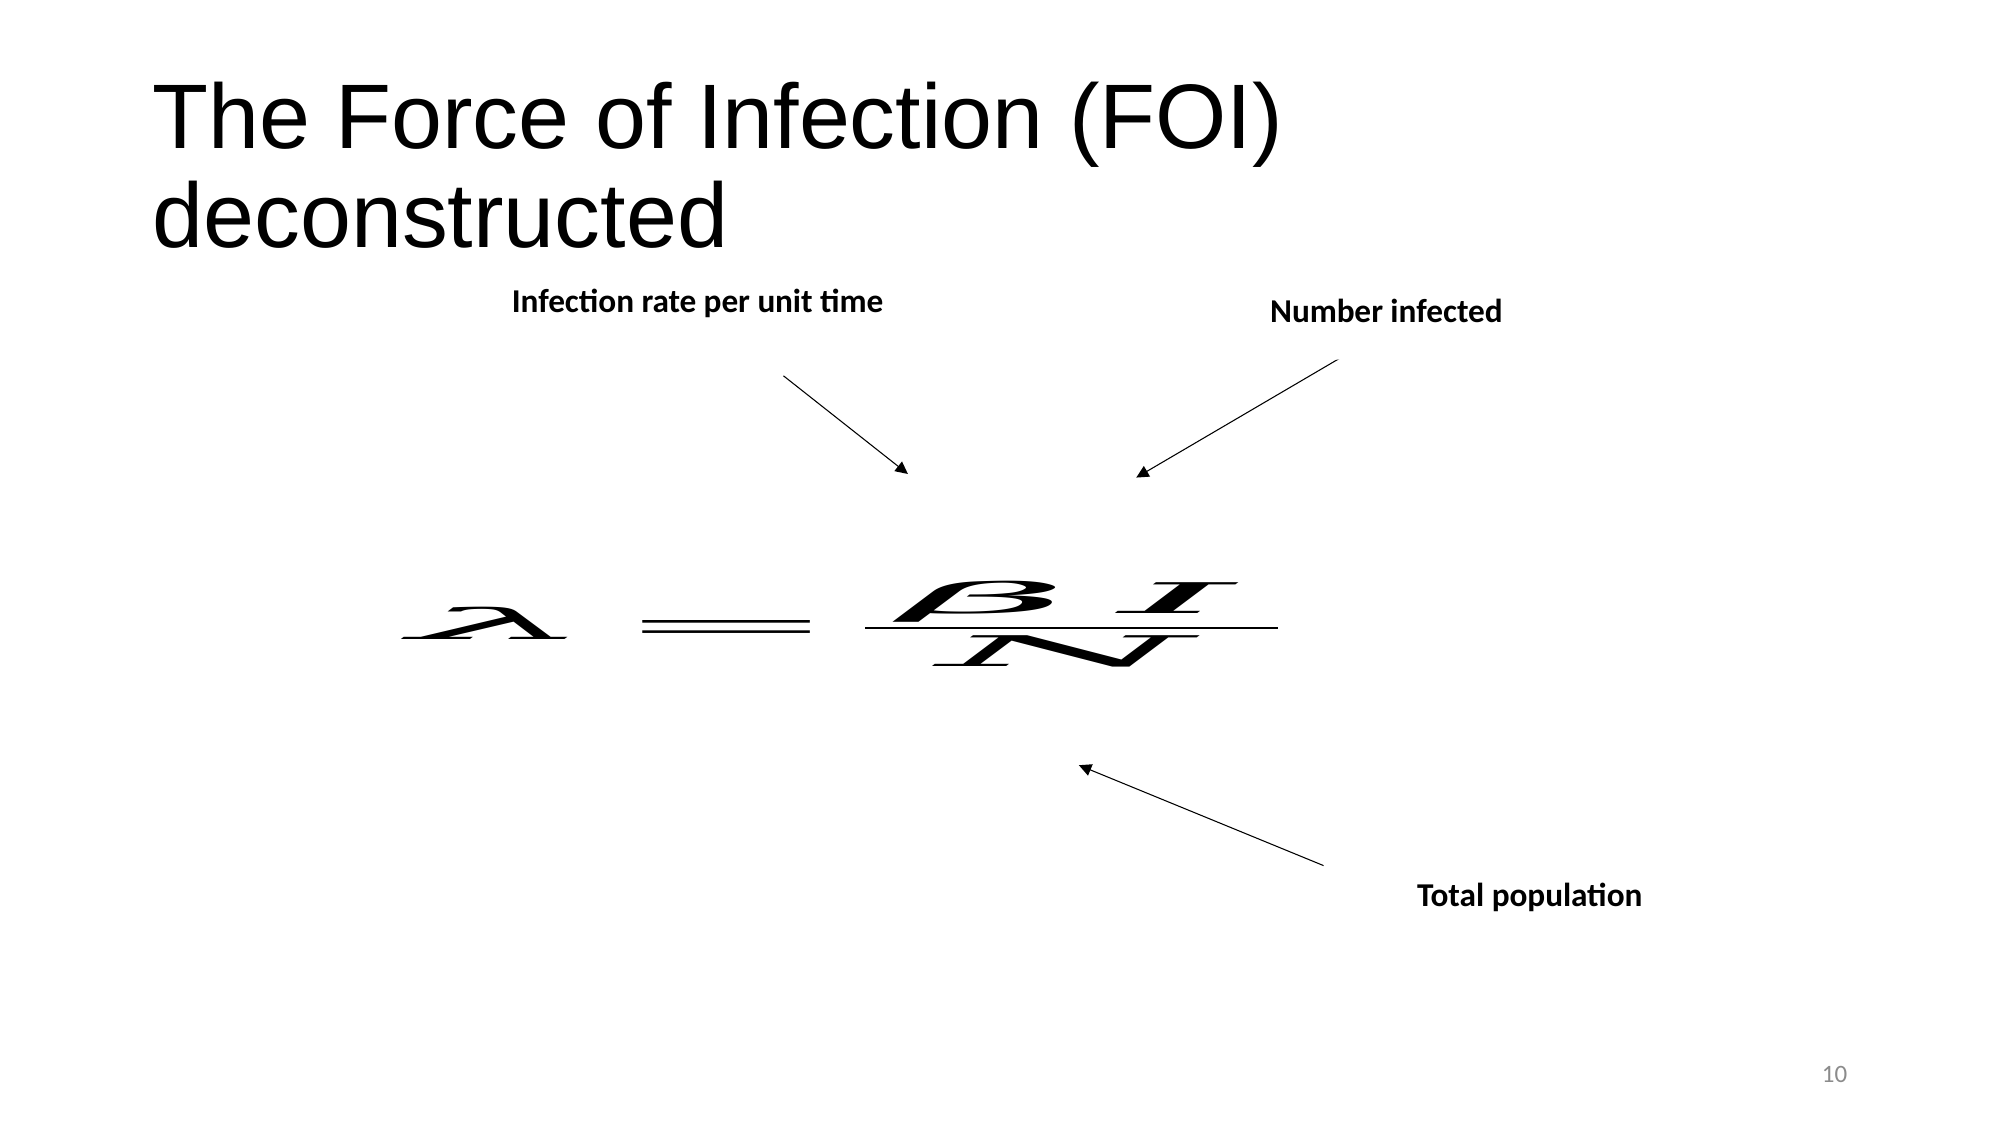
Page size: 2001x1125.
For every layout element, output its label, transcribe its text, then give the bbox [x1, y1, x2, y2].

text_box Number infected [1183, 258, 1597, 361]
title The Force of Infection (FOI) deconstructed [137, 59, 1863, 278]
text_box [1136, 341, 1369, 478]
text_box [783, 375, 908, 474]
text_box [1078, 765, 1324, 866]
text_box Total population [1323, 842, 1737, 944]
slide_number 10 [1412, 1042, 1863, 1103]
